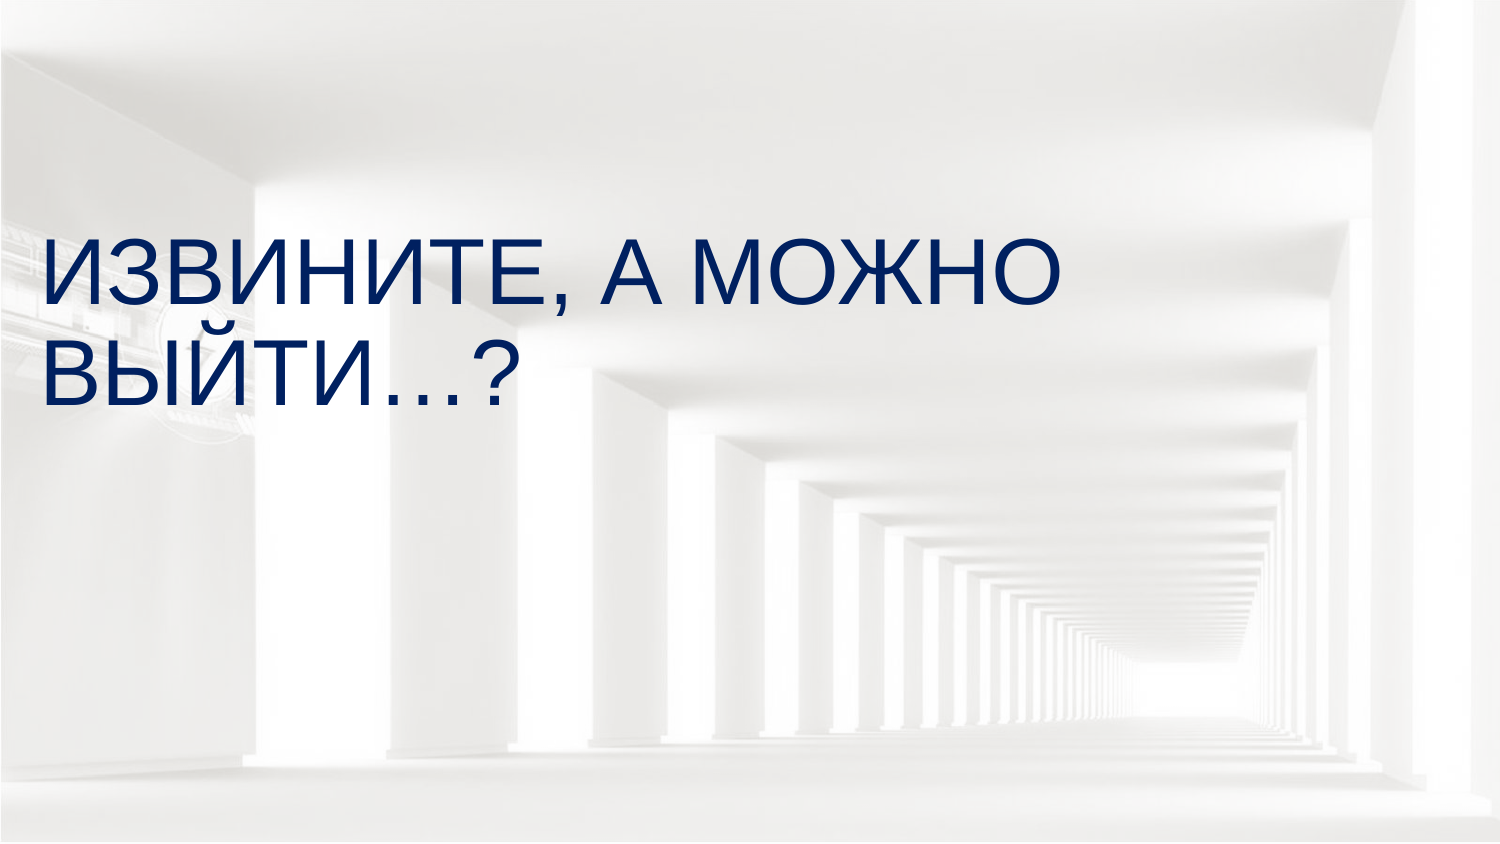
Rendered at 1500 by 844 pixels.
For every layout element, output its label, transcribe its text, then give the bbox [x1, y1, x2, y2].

title Извините, а можно выйти…? [28, 249, 1444, 716]
